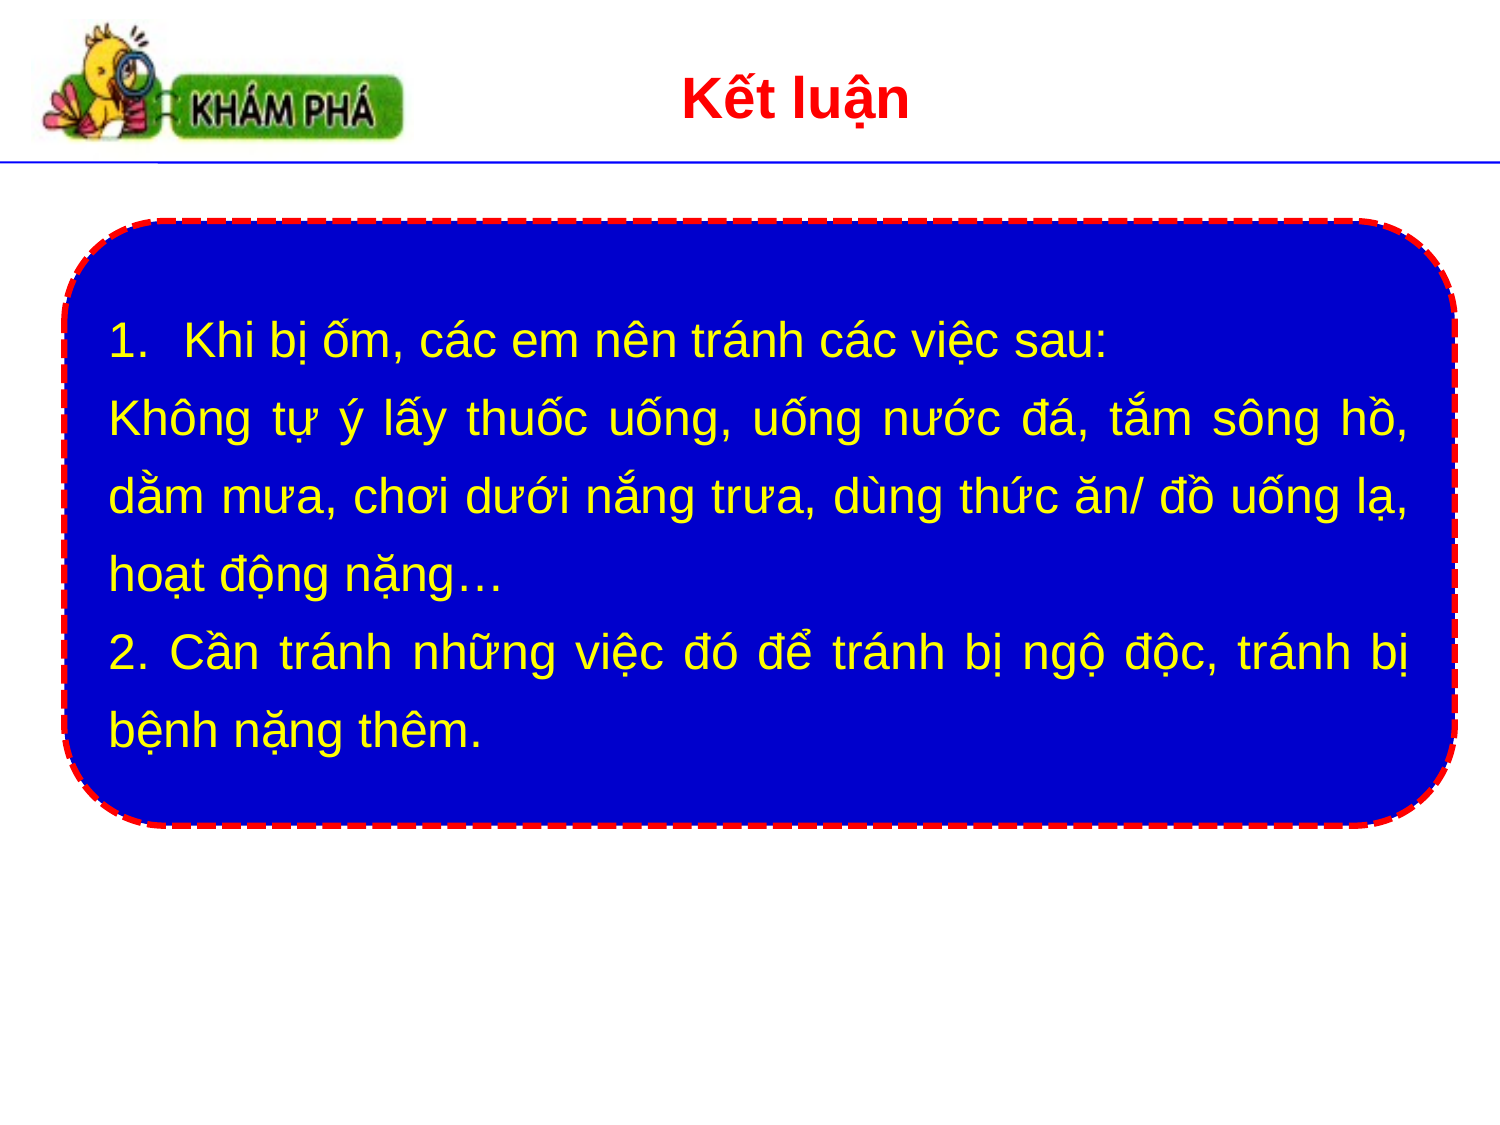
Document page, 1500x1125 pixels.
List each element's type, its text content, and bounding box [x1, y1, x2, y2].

text_box Kết luận [666, 52, 927, 138]
picture [30, 19, 414, 160]
text_box Khi bị ốm, các em nên tránh các việc sau: Không tự ý lấy thuốc uống, uống nước đá, tắm sông hồ, dằm mưa, chơi dưới nắng trưa, dùng thức ăn/ đồ uống lạ, hoạt động nặng… 2. Cần tránh những việc đó để tránh bị ngộ độc, tránh bị bệnh nặng thêm. [62, 218, 1457, 828]
